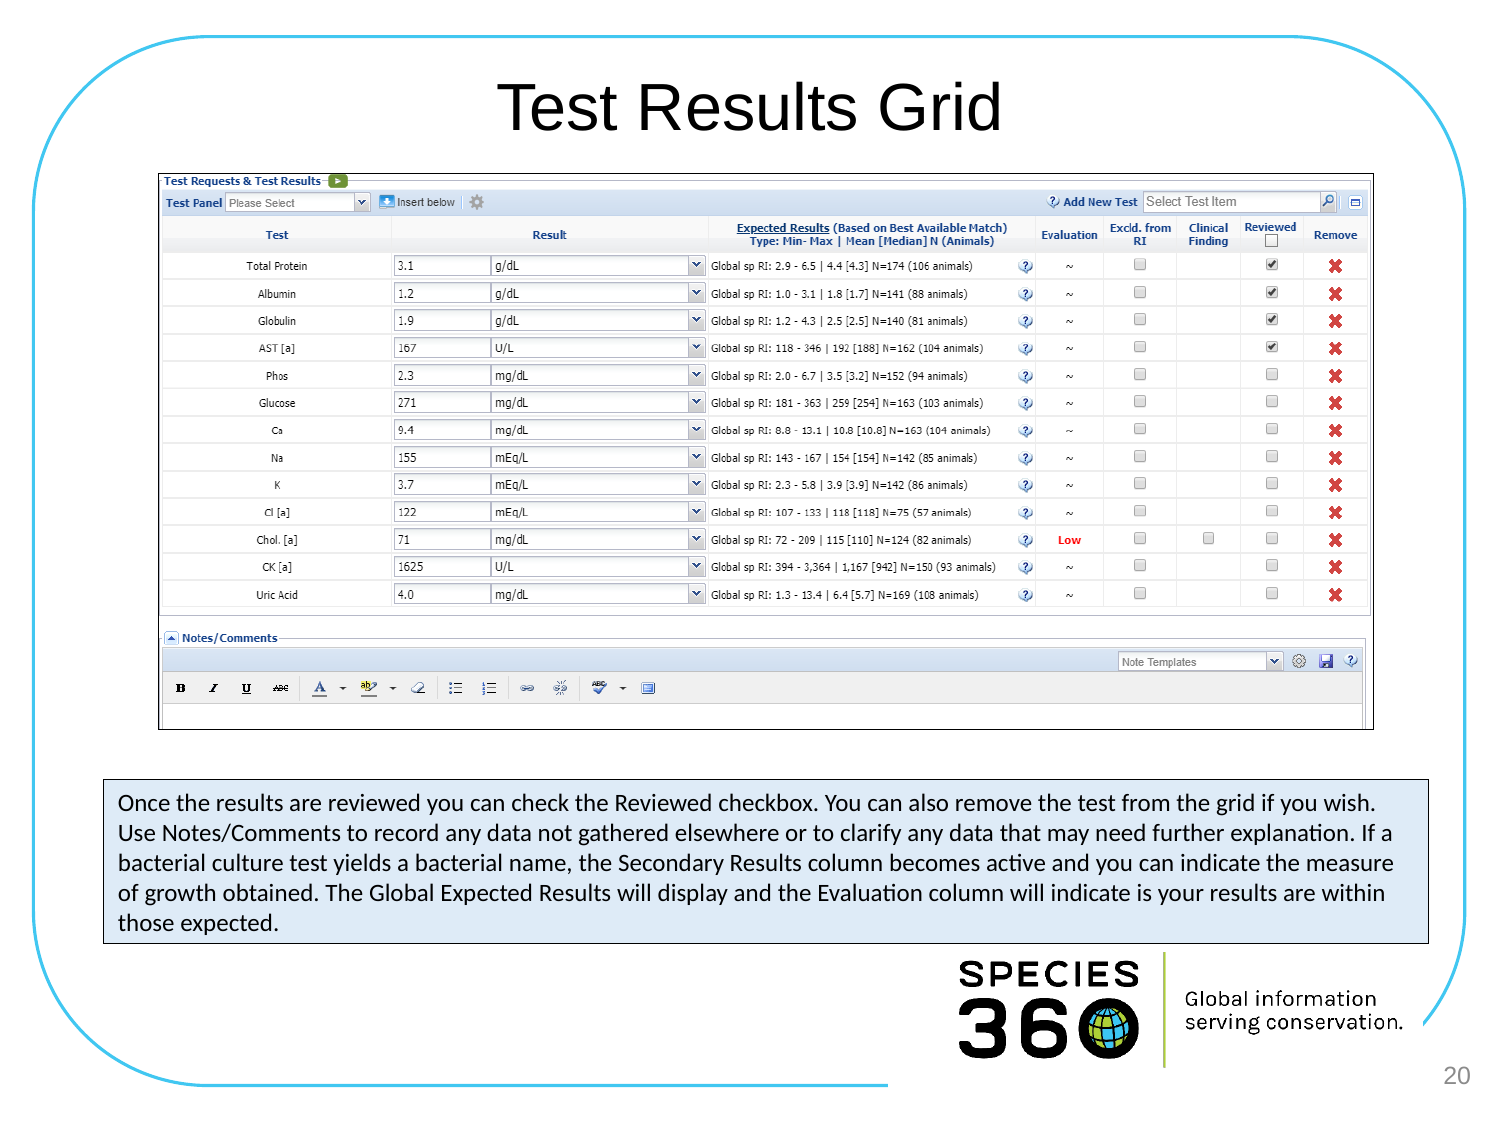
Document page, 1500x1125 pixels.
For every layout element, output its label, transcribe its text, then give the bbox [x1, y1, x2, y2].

slide_number 20 [1148, 1044, 1487, 1105]
text_box Once the results are reviewed you can check the Reviewed checkbox. You can also remove the test from the grid if you wish. Use Notes/Comments to record any data not gathered elsewhere or to clarify any data that may need further explanation. If a bacterial culture test yields a bacterial name, the Secondary Results column becomes active and you can indicate the measure of growth obtained. The Global Expected Results will display and the Evaluation column will indicate is your results are within those expected. [103, 779, 1429, 944]
picture [157, 173, 1374, 730]
picture [954, 944, 1407, 1075]
title Test Results Grid [103, 0, 1397, 218]
